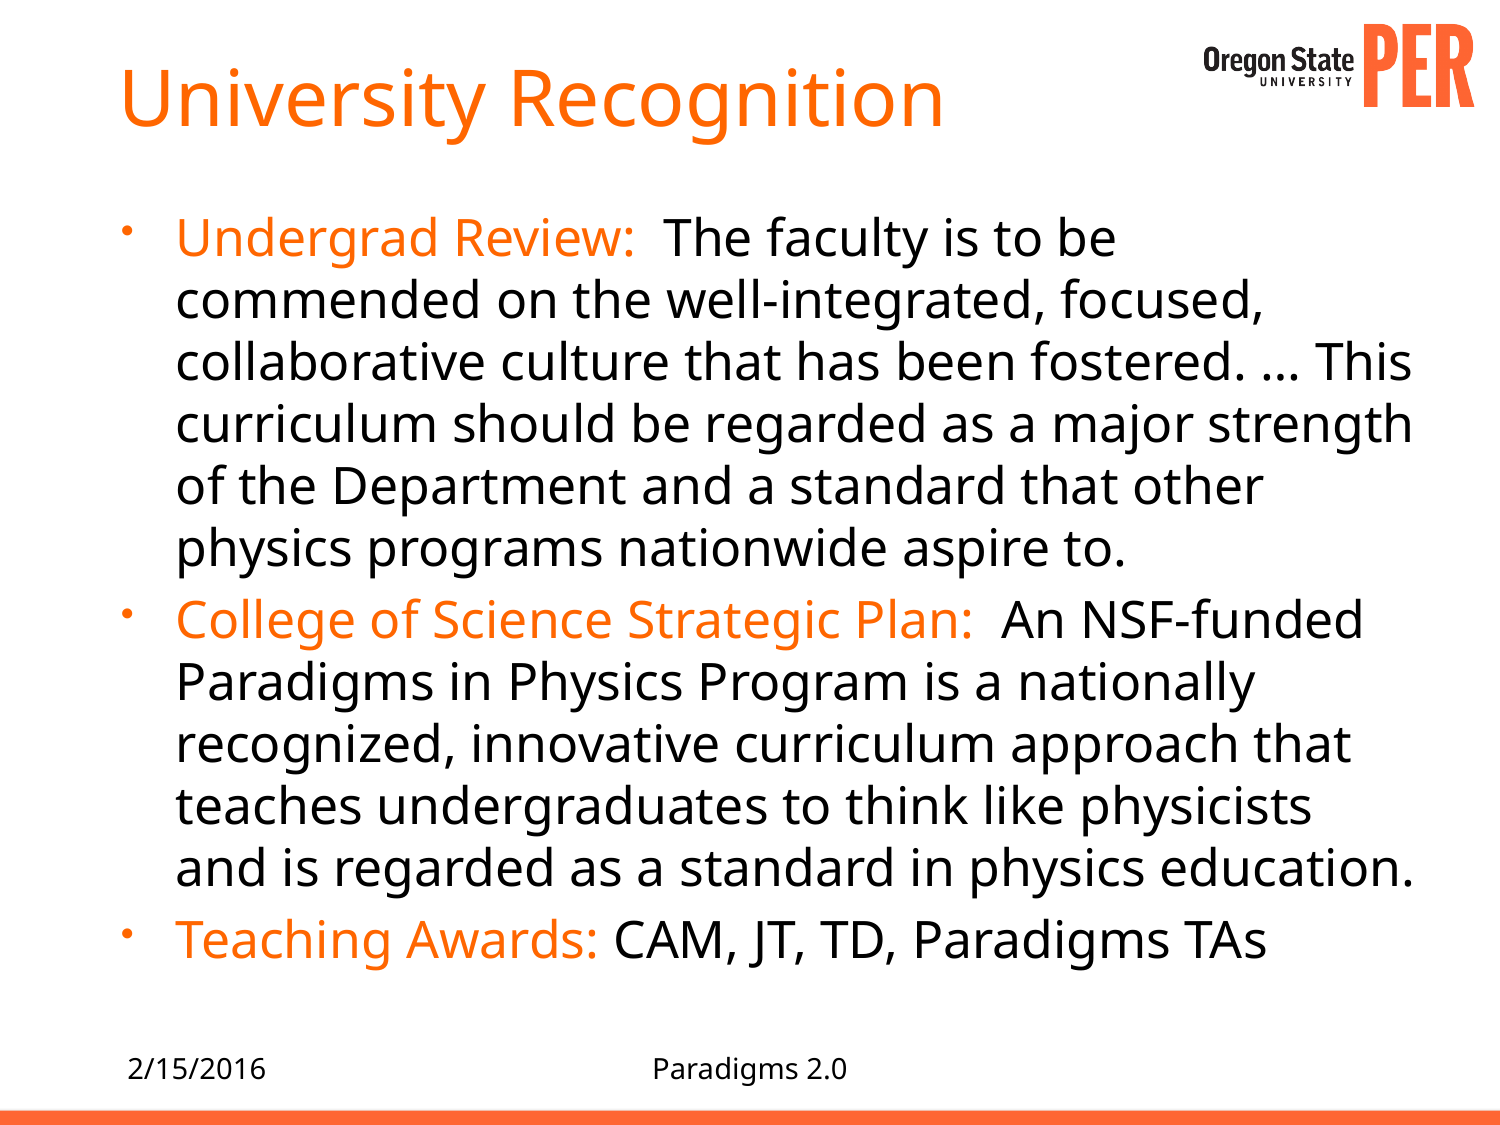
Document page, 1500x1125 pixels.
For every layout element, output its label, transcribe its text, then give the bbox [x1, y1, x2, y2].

title University Recognition [109, 37, 1200, 152]
picture [1202, 23, 1478, 109]
list Undergrad Review: The faculty is to be commended on the well-integrated, focused, collaborative culture that has been fostered. … This curriculum should be regarded as a major strength of the Department and a standard that other physics programs nationwide aspire to. College of Science Strategic Plan: An NSF-funded Paradigms in Physics Program is a nationally recognized, innovative curriculum approach that teaches undergraduates to think like physicists and is regarded as a standard in physics education. Teaching Awards: CAM, JT, TD, Paradigms TAs [111, 195, 1429, 1045]
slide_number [112, 1042, 425, 1100]
footer Paradigms 2.0 [512, 1042, 988, 1100]
